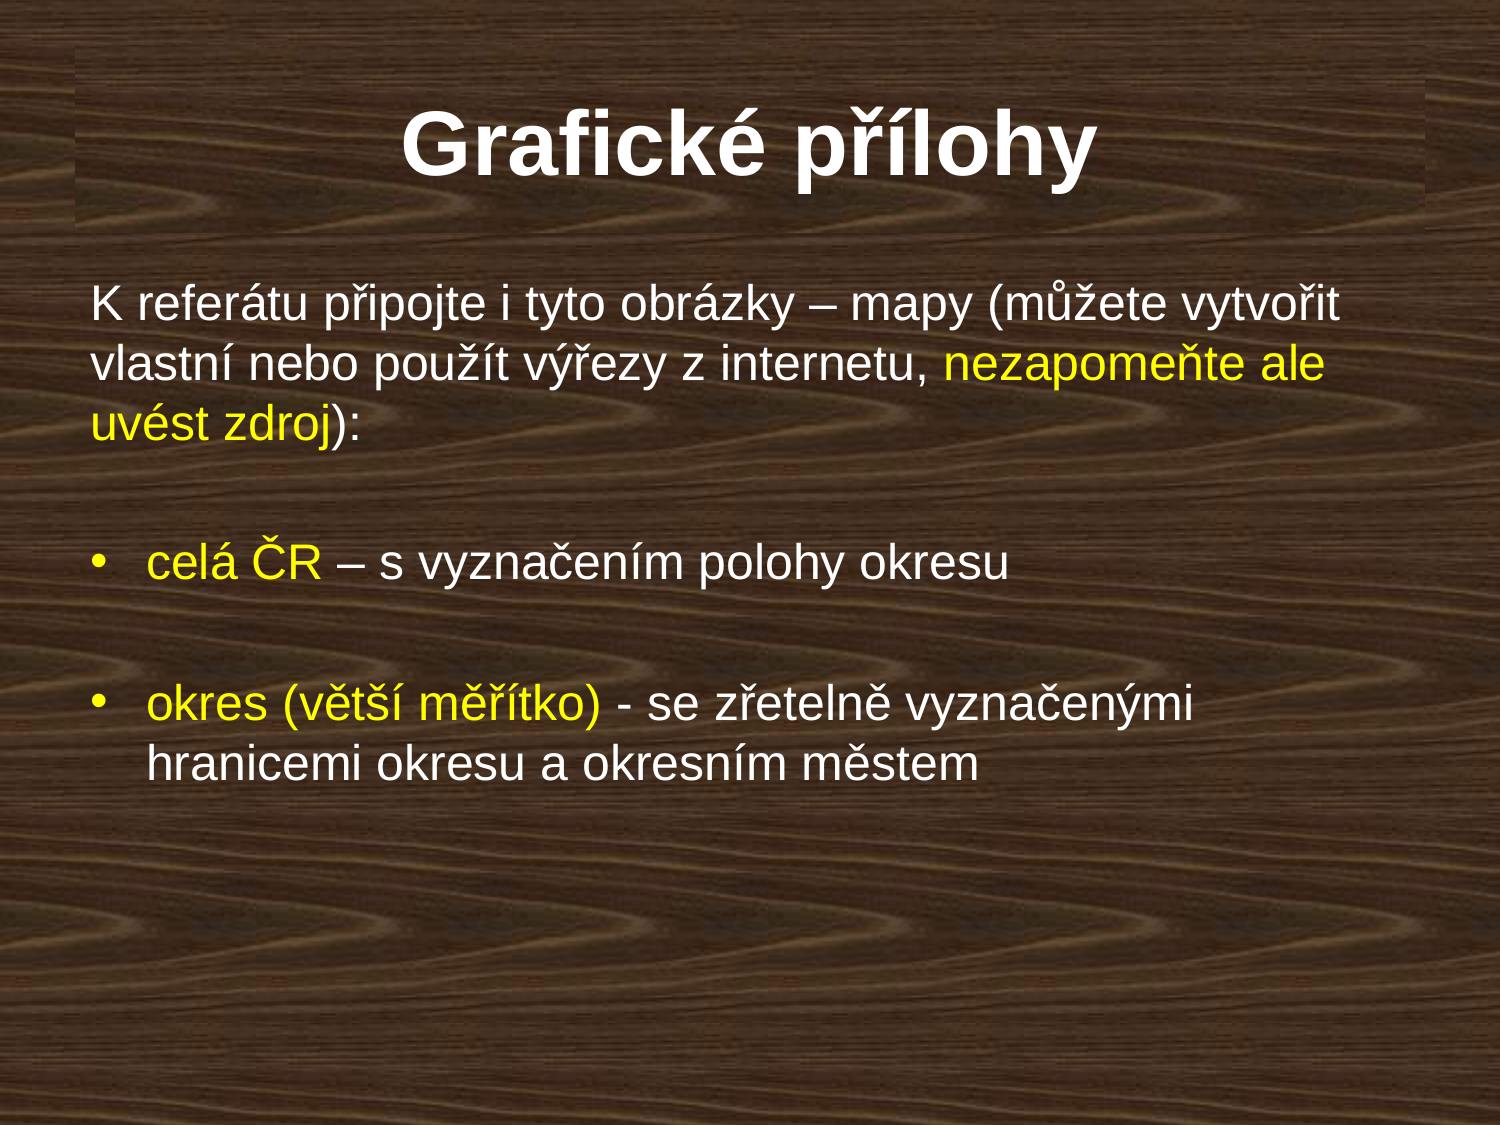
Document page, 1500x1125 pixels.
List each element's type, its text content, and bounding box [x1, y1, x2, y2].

picture [0, 0, 1500, 1125]
title Grafické přílohy [75, 45, 1425, 233]
list K referátu připojte i tyto obrázky – mapy (můžete vytvořit vlastní nebo použít výřezy z internetu, nezapomeňte ale uvést zdroj): celá ČR – s vyznačením polohy okresu okres (větší měřítko) - se zřetelně vyznačenými hranicemi okresu a okresním městem [75, 262, 1425, 1005]
